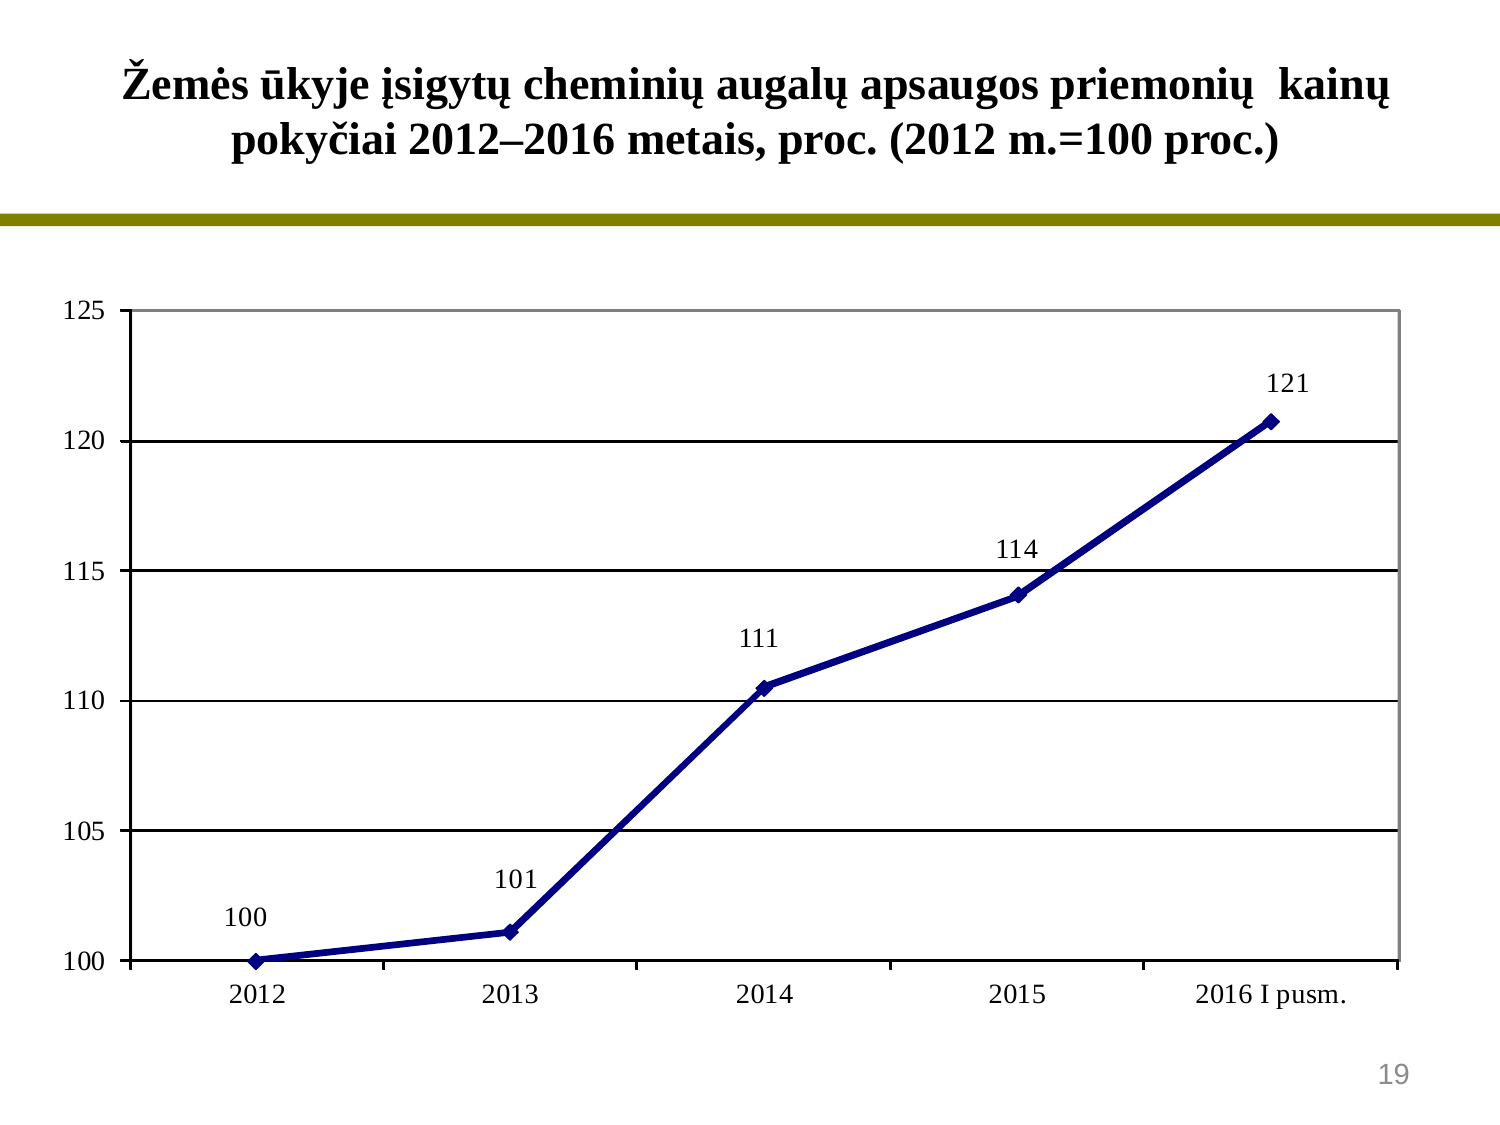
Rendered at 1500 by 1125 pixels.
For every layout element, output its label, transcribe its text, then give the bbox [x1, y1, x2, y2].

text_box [52, 266, 1448, 1047]
slide_number 19 [1074, 1055, 1425, 1103]
title Žemės ūkyje įsigytų cheminių augalų apsaugos priemonių kainų pokyčiai 2012–2016 metais, proc. (2012 m.=100 proc.) [29, 45, 1483, 173]
